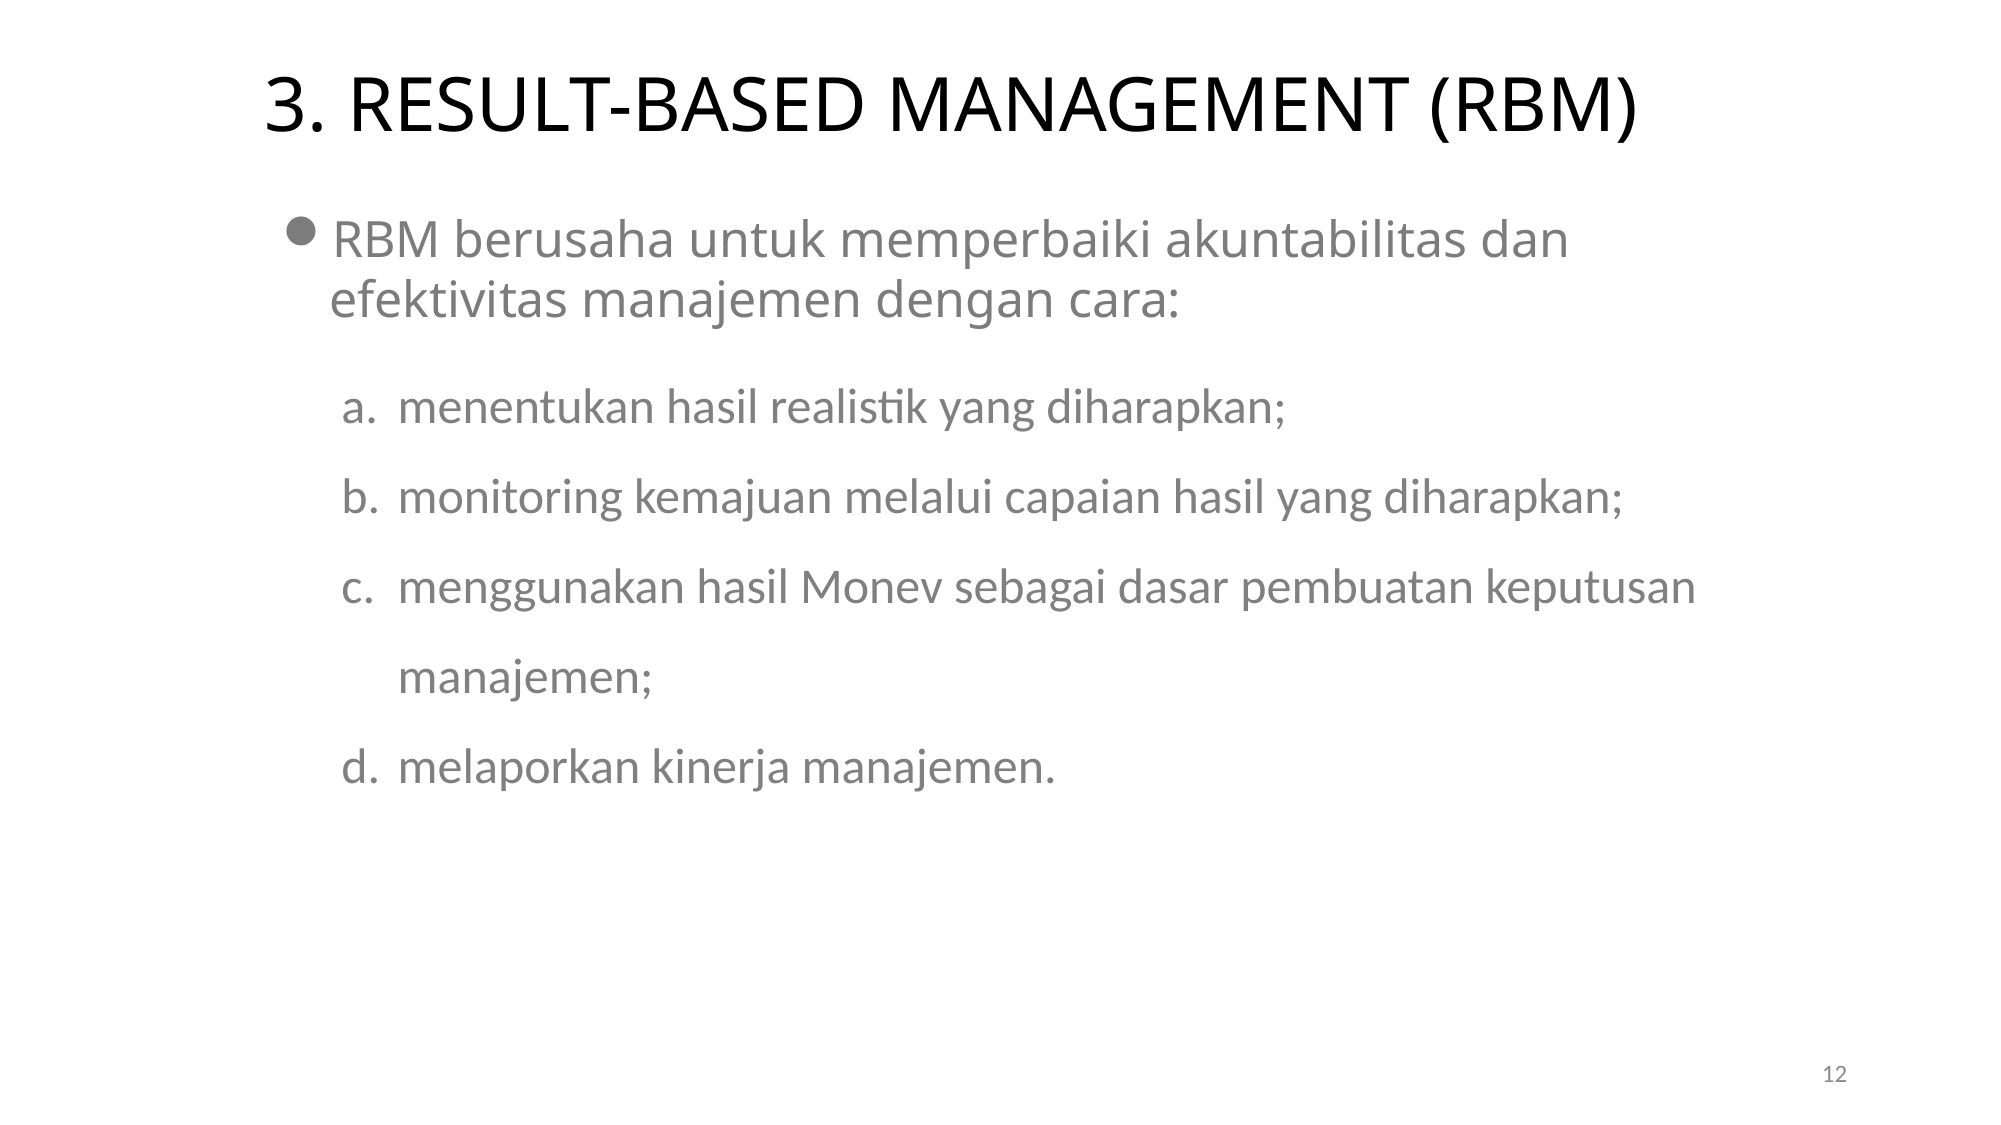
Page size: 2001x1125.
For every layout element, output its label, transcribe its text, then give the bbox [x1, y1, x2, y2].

text_box RBM berusaha untuk memperbaiki akuntabilitas dan efektivitas manajemen dengan cara: [267, 200, 1726, 335]
text_box menentukan hasil realistik yang diharapkan; monitoring kemajuan melalui capaian hasil yang diharapkan; menggunakan hasil Monev sebagai dasar pembuatan keputusan manajemen; melaporkan kinerja manajemen. [326, 336, 1726, 802]
slide_number 12 [1412, 1042, 1863, 1103]
title 3. Result-based Management (RBM) [249, 42, 1754, 173]
